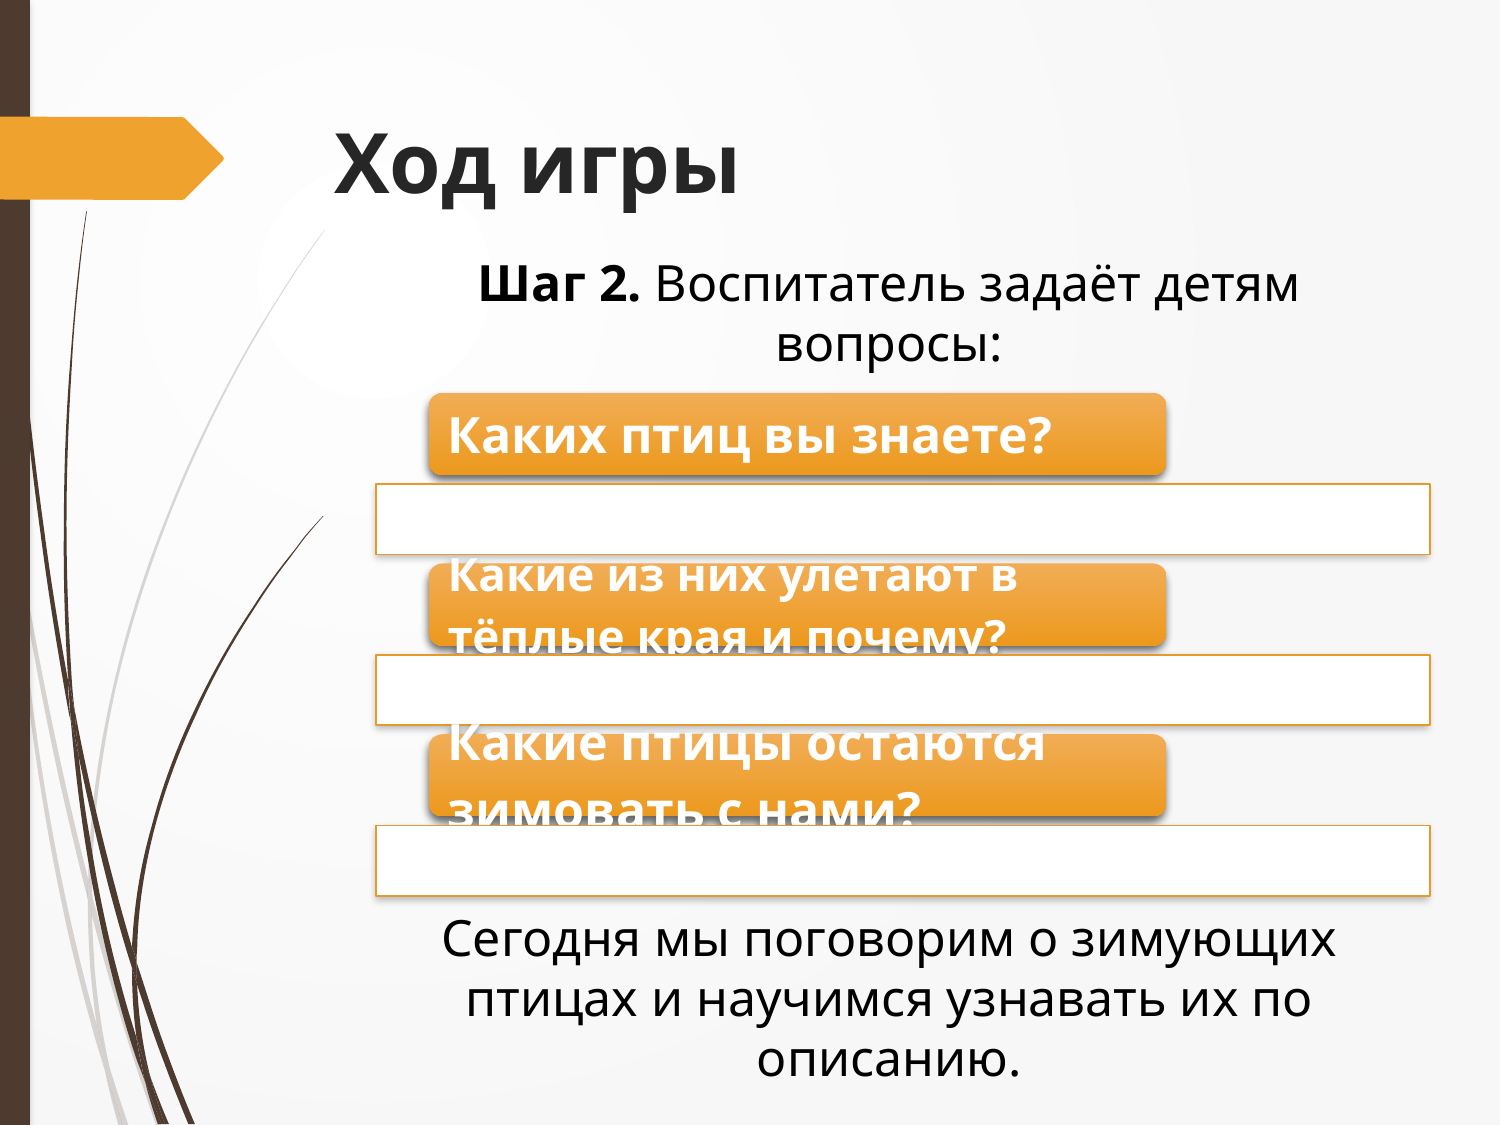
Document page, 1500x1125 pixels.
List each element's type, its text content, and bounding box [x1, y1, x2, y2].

text_box Сегодня мы поговорим о зимующих птицах и научимся узнавать их по описанию. [339, 899, 1440, 1095]
title Ход игры [319, 102, 1400, 313]
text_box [375, 383, 1431, 897]
list Шаг 2. Воспитатель задаёт детям вопросы: [348, 243, 1430, 384]
